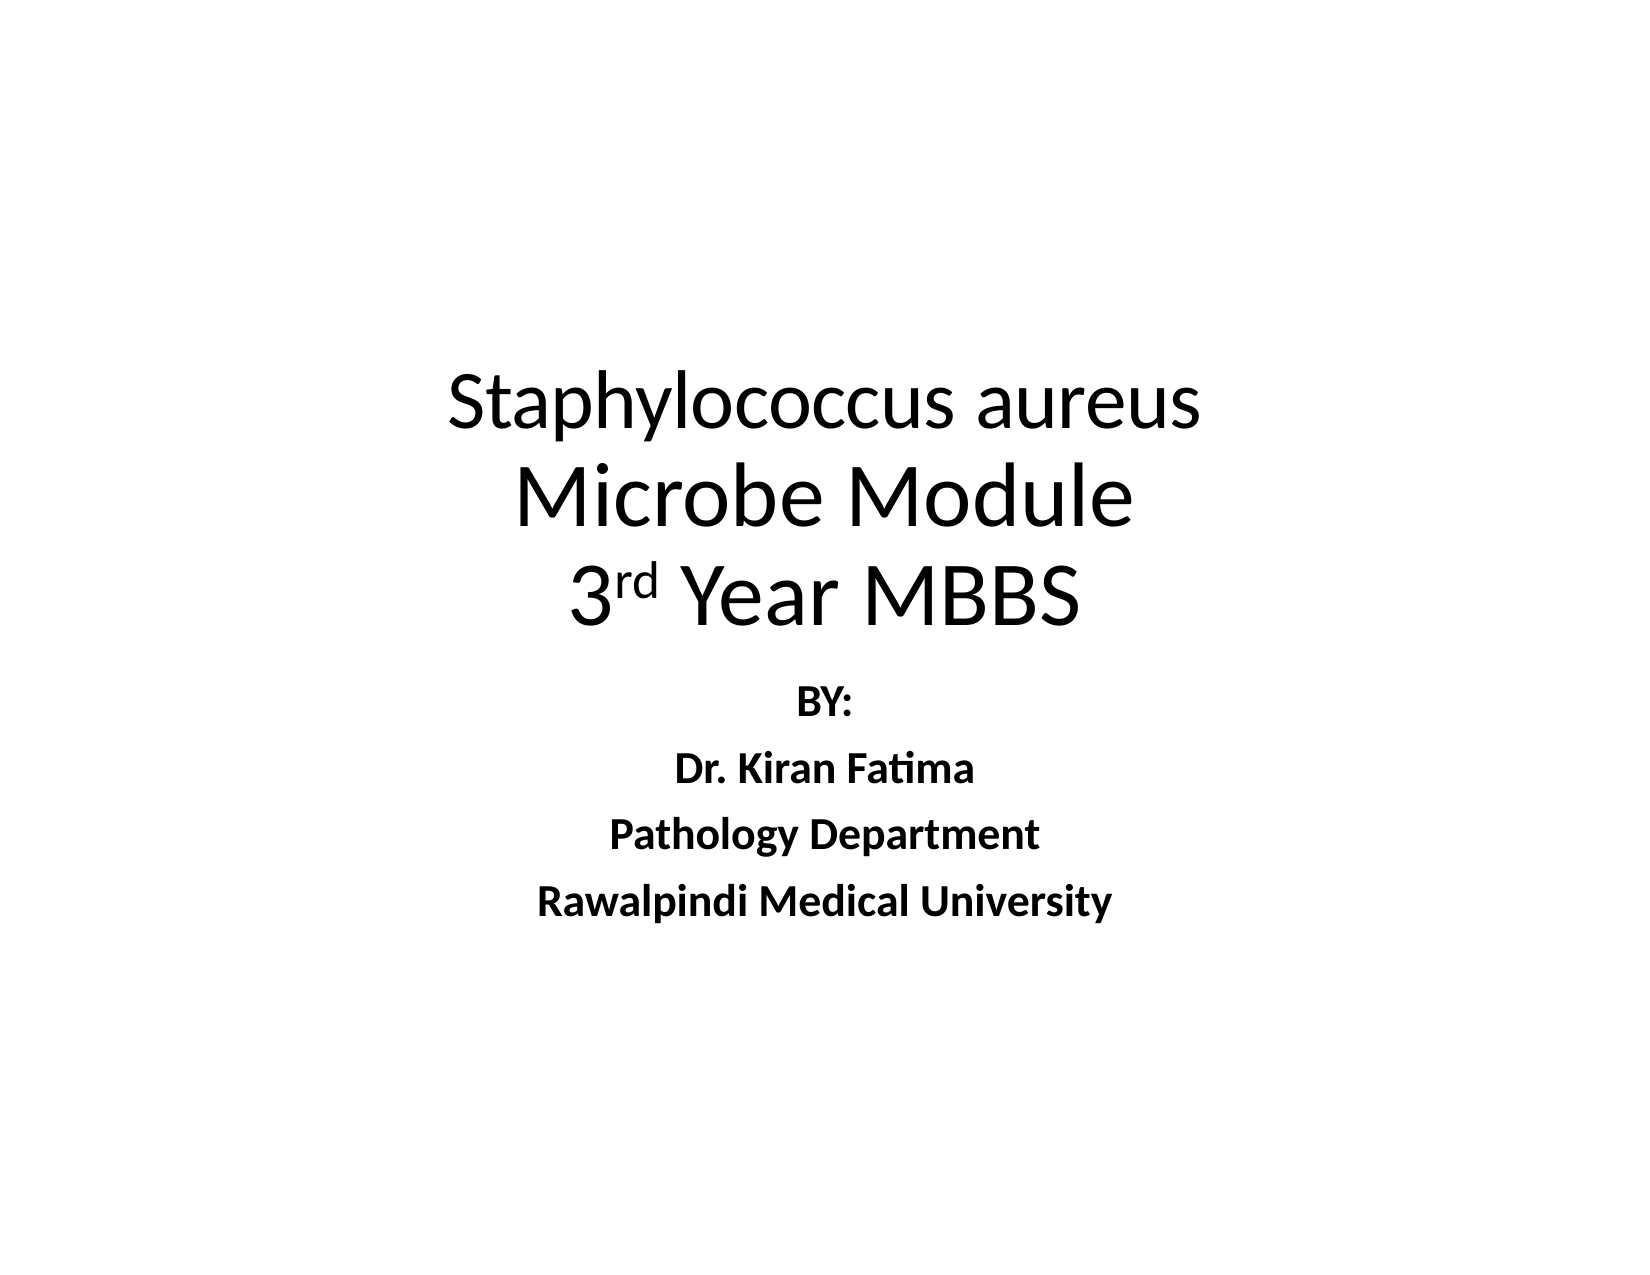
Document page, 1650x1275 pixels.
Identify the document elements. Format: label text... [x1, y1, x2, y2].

subtitle BY: Dr. Kiran Fatima Pathology Department Rawalpindi Medical University [206, 669, 1444, 978]
title Staphylococcus aureus Microbe Module 3rd Year MBBS [206, 208, 1444, 653]
